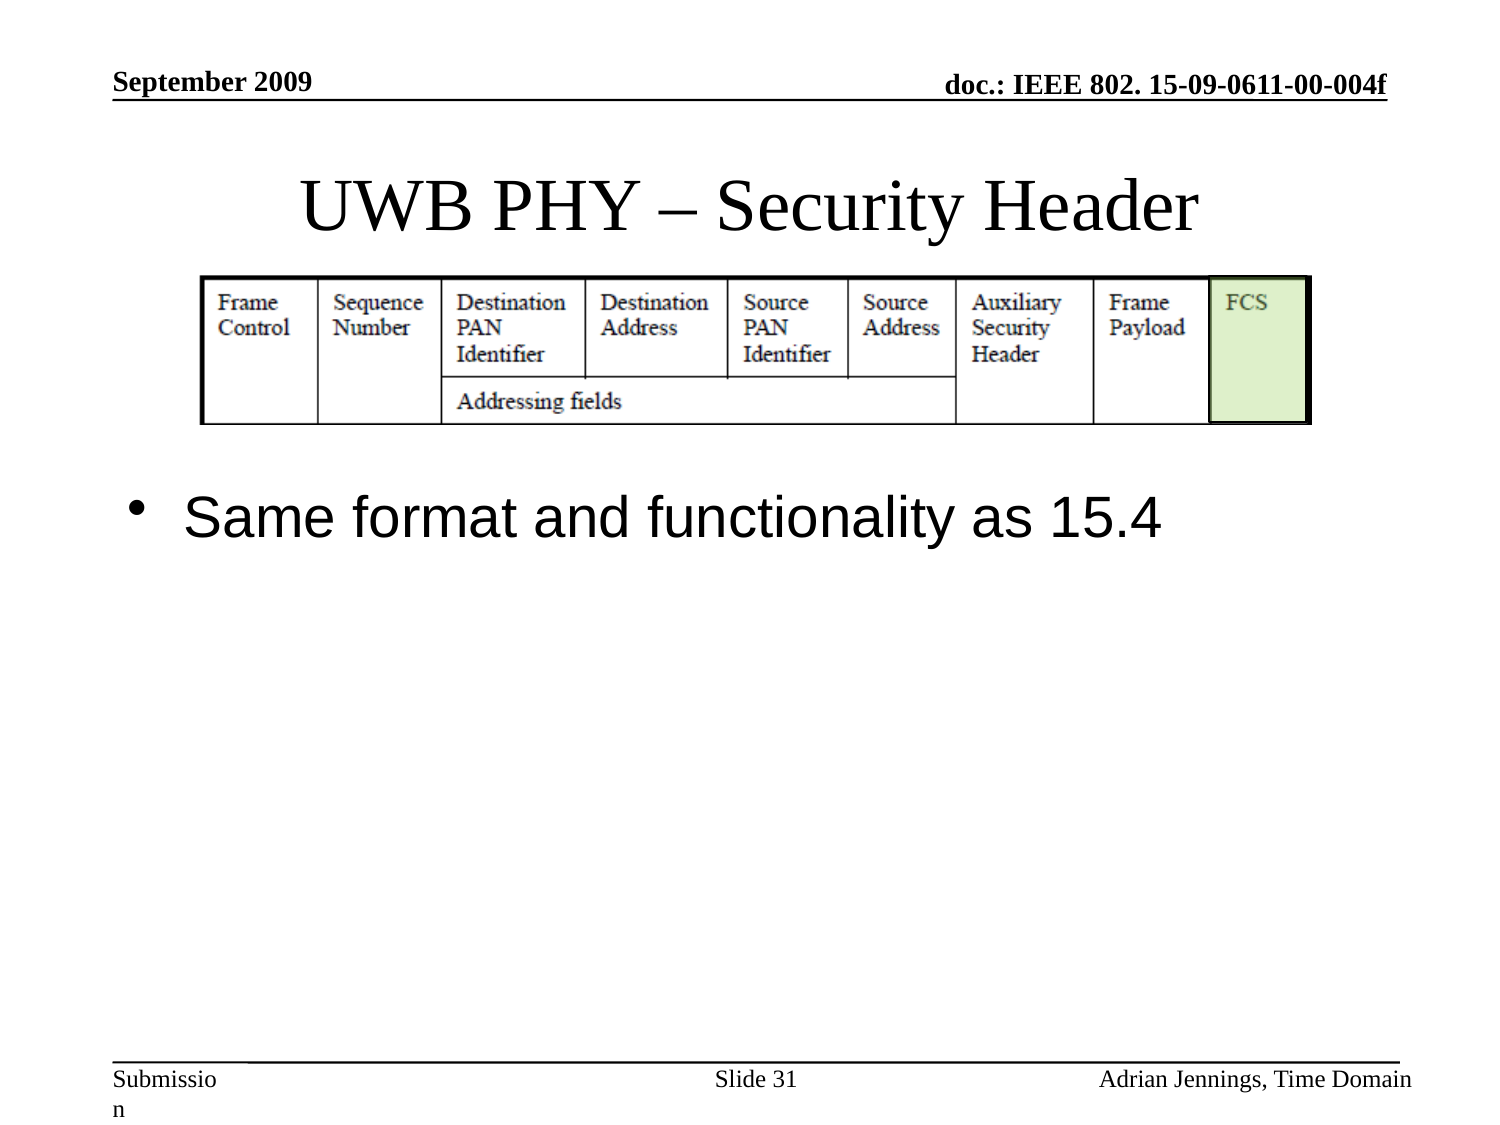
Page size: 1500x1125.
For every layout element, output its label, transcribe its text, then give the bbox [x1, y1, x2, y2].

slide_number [112, 62, 376, 98]
slide_number Slide 31 [712, 1061, 800, 1093]
list Same format and functionality as 15.4 [112, 471, 1388, 1001]
footer Adrian Jennings, Time Domain [899, 1061, 1413, 1093]
picture [197, 274, 1312, 425]
title UWB PHY – Security Header [112, 112, 1388, 288]
